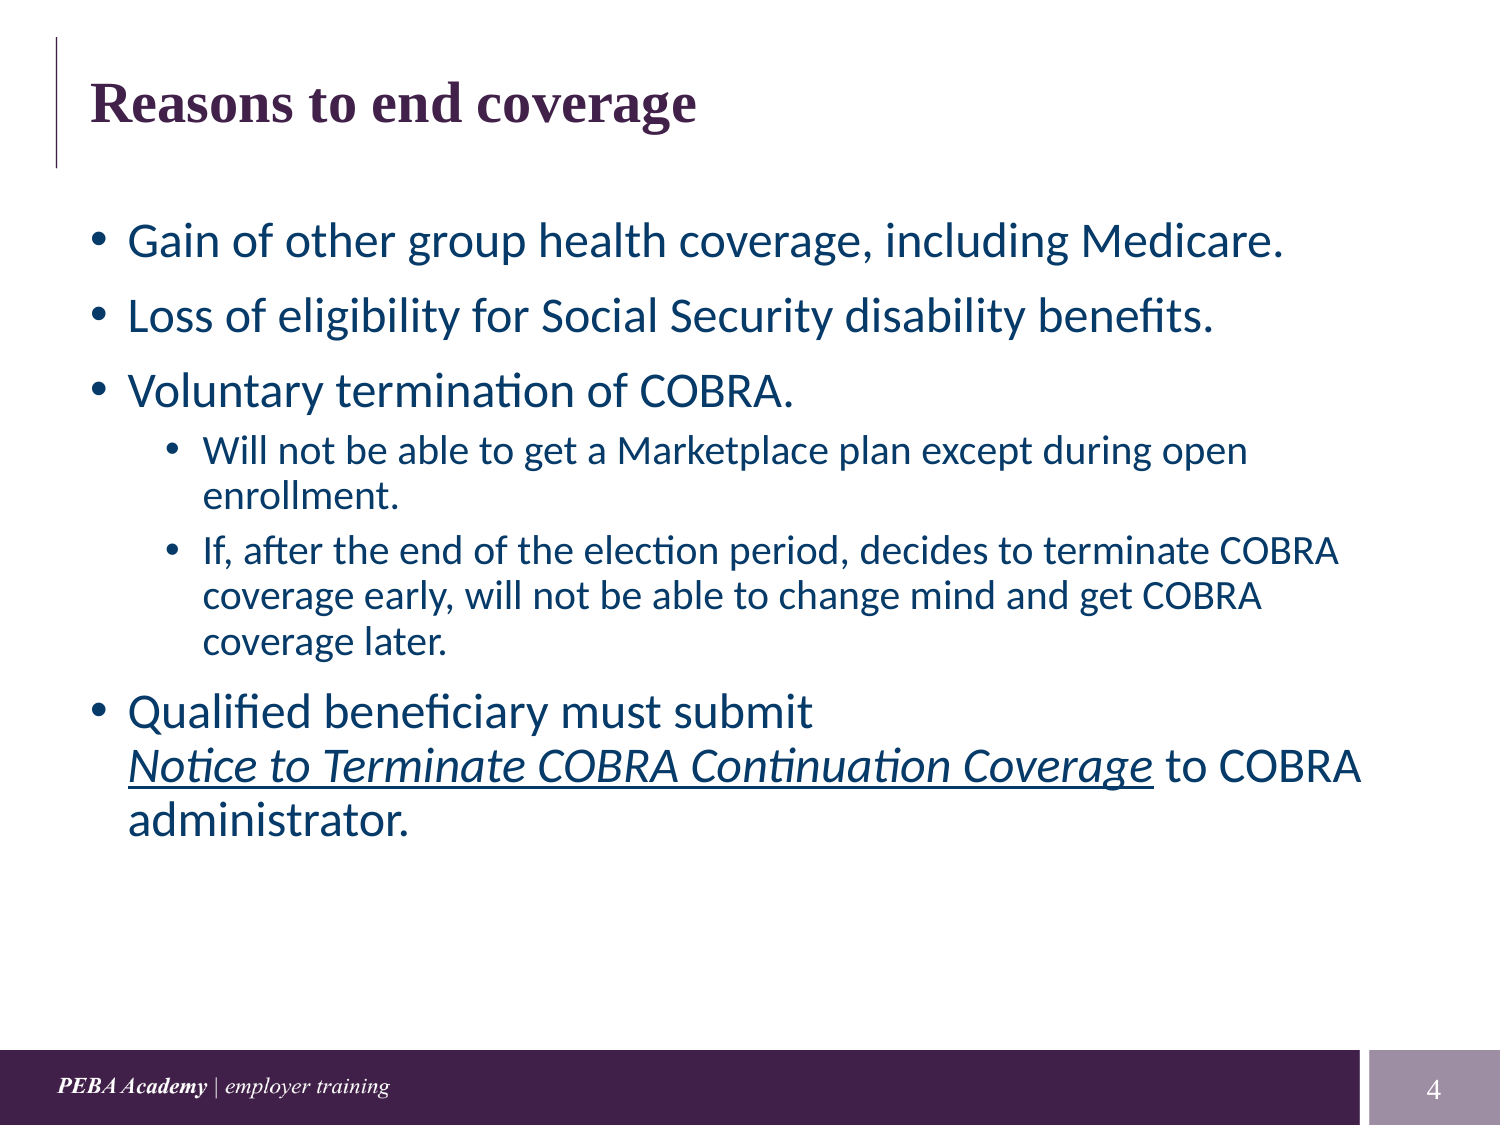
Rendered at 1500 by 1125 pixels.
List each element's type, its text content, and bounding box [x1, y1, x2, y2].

list Gain of other group health coverage, including Medicare. Loss of eligibility for Social Security disability benefits. Voluntary termination of COBRA. Will not be able to get a Marketplace plan except during open enrollment. If, after the end of the election period, decides to terminate COBRA coverage early, will not be able to change mind and get COBRA coverage later. Qualified beneficiary must submit Notice to Terminate COBRA Continuation Coverage to COBRA administrator. [75, 206, 1425, 1032]
slide_number 4 [1367, 1050, 1500, 1125]
picture [0, 0, 1500, 1125]
title Reasons to end coverage [75, 37, 1425, 170]
